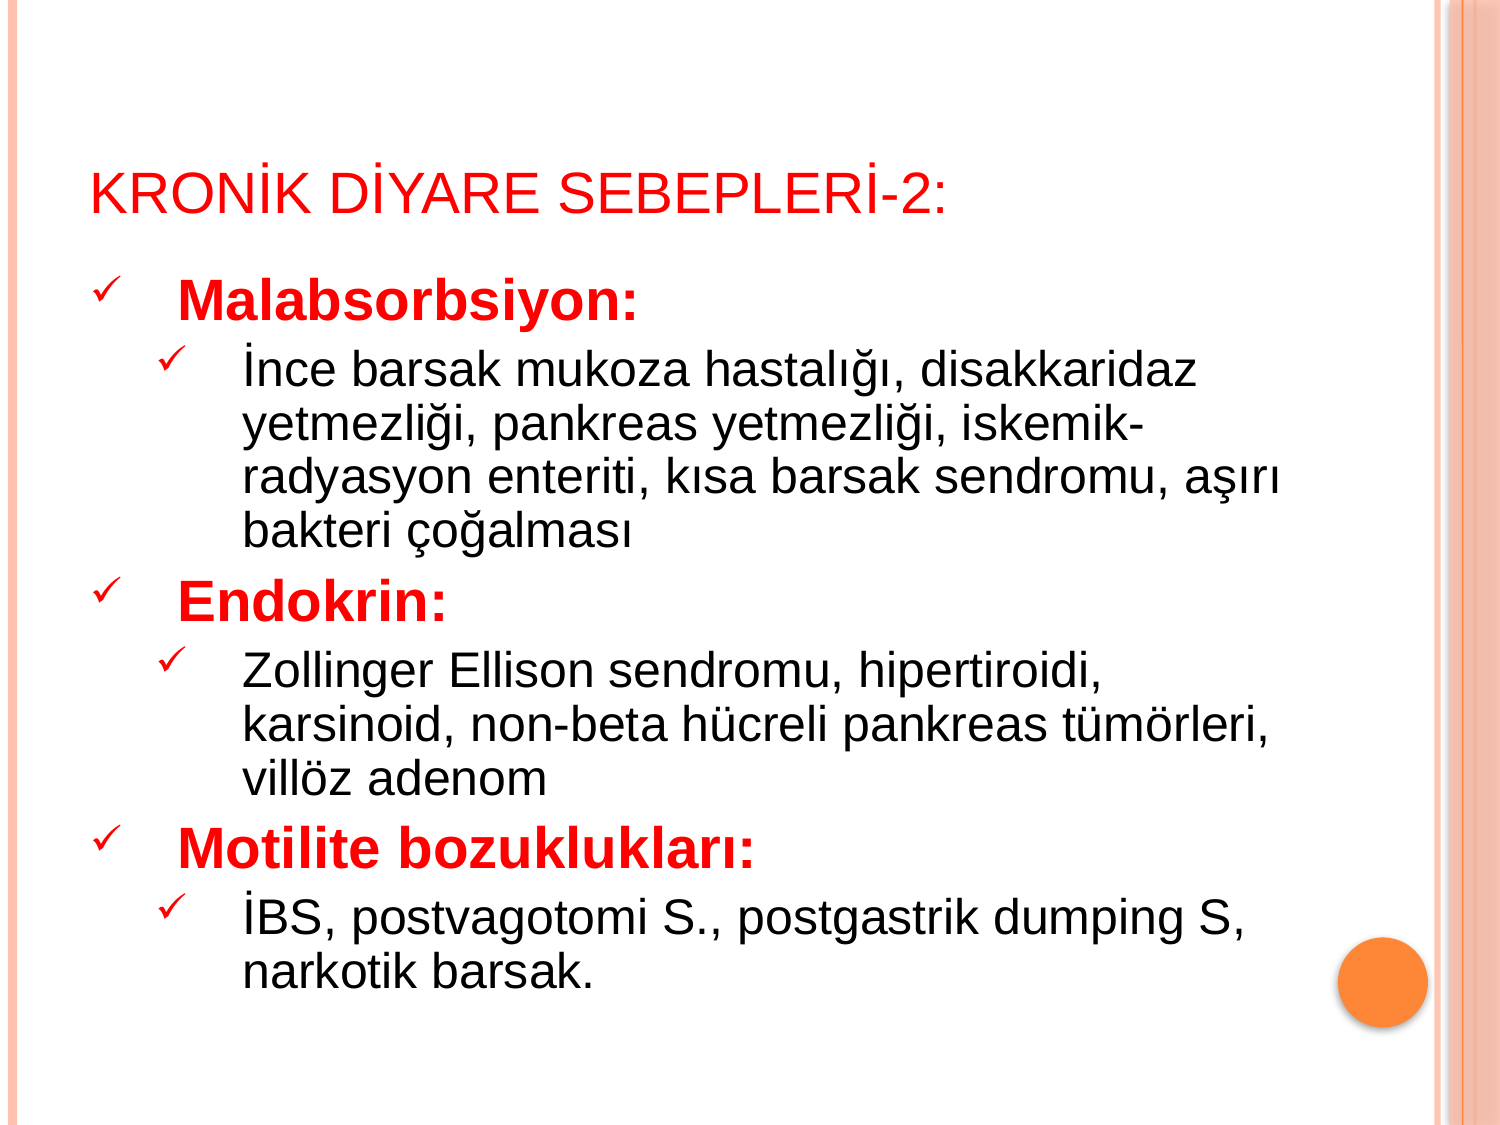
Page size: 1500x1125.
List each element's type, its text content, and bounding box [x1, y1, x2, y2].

list Malabsorbsiyon: İnce barsak mukoza hastalığı, disakkaridaz yetmezliği, pankreas yetmezliği, iskemik-radyasyon enteriti, kısa barsak sendromu, aşırı bakteri çoğalması Endokrin: Zollinger Ellison sendromu, hipertiroidi, karsinoid, non-beta hücreli pankreas tümörleri, villöz adenom Motilite bozuklukları: İBS, postvagotomi S., postgastrik dumping S, narkotik barsak. [75, 262, 1300, 1062]
title KRONİK DİYARE SEBEPLERİ-2: [75, 45, 1300, 233]
